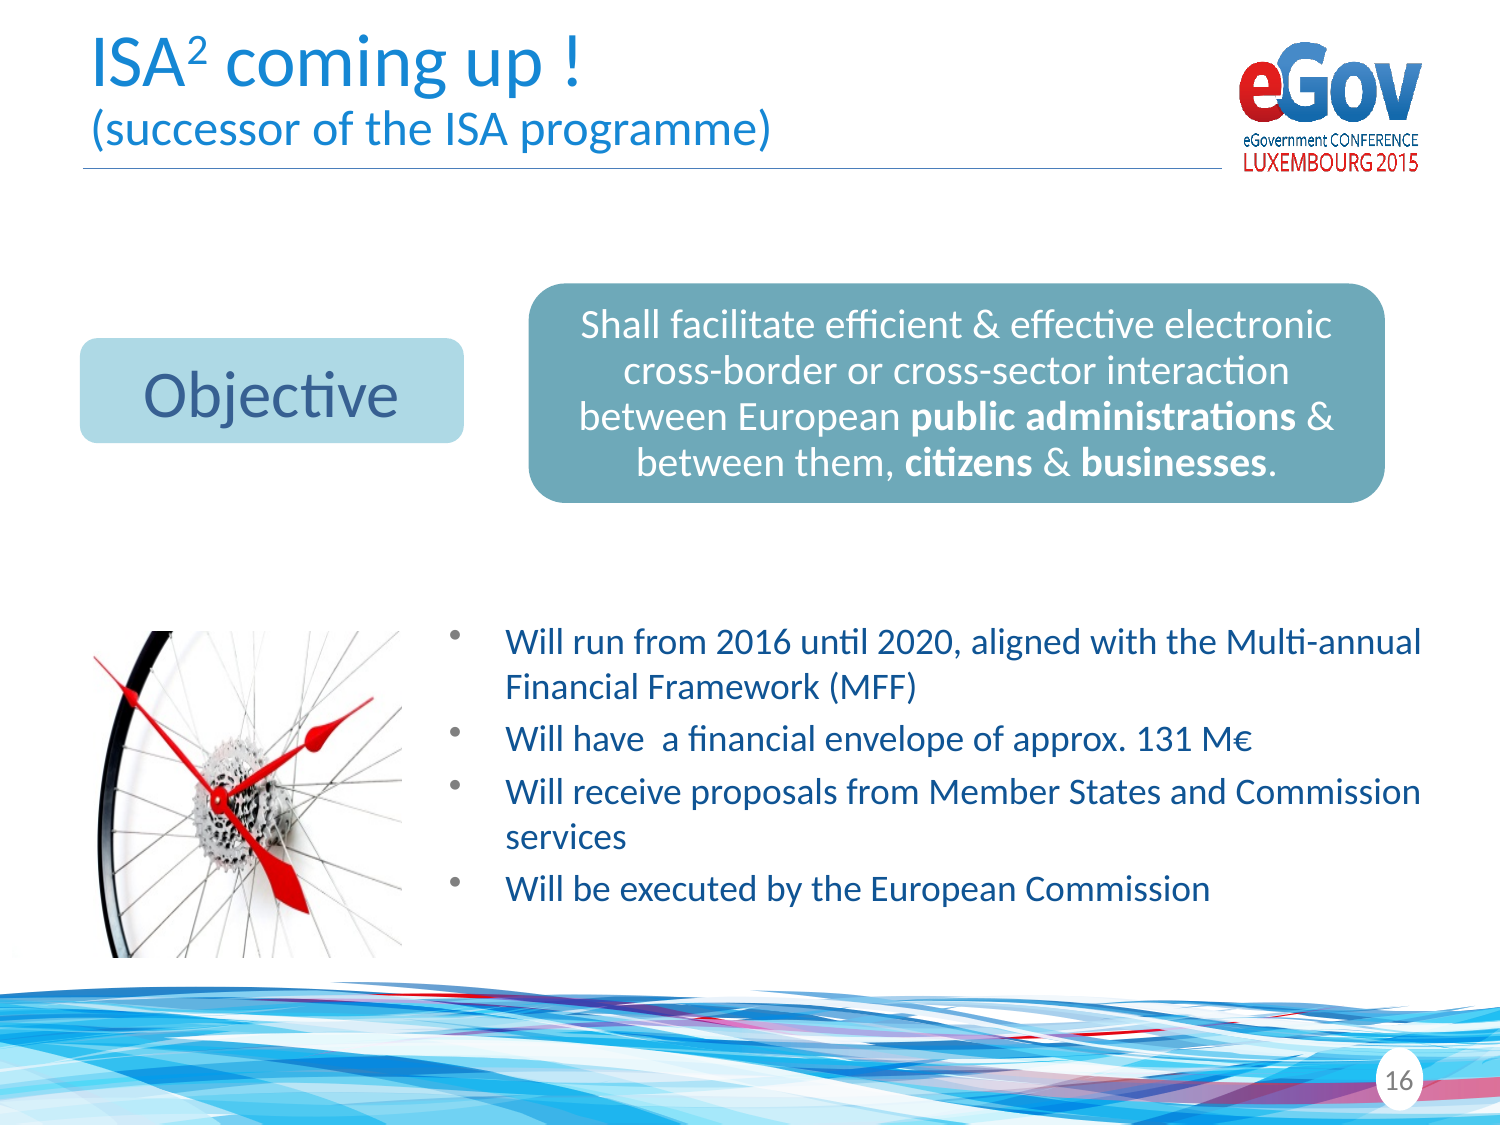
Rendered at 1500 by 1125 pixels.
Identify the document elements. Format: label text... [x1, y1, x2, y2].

text_box Will run from 2016 until 2020, aligned with the Multi-annual Financial Framework (MFF) Will have a financial envelope of approx. 131 M€ Will receive proposals from Member States and Commission services Will be executed by the European Commission [434, 609, 1476, 959]
text_box Shall facilitate efficient & effective electronic cross-border or cross-sector interaction between European public administrations & between them, citizens & businesses. [528, 283, 1385, 503]
text_box Objective [79, 338, 464, 444]
text_box 16 [1313, 1049, 1485, 1110]
picture [0, 0, 1500, 1125]
title ISA2 coming up ! (successor of the ISA programme) [75, 0, 1425, 183]
